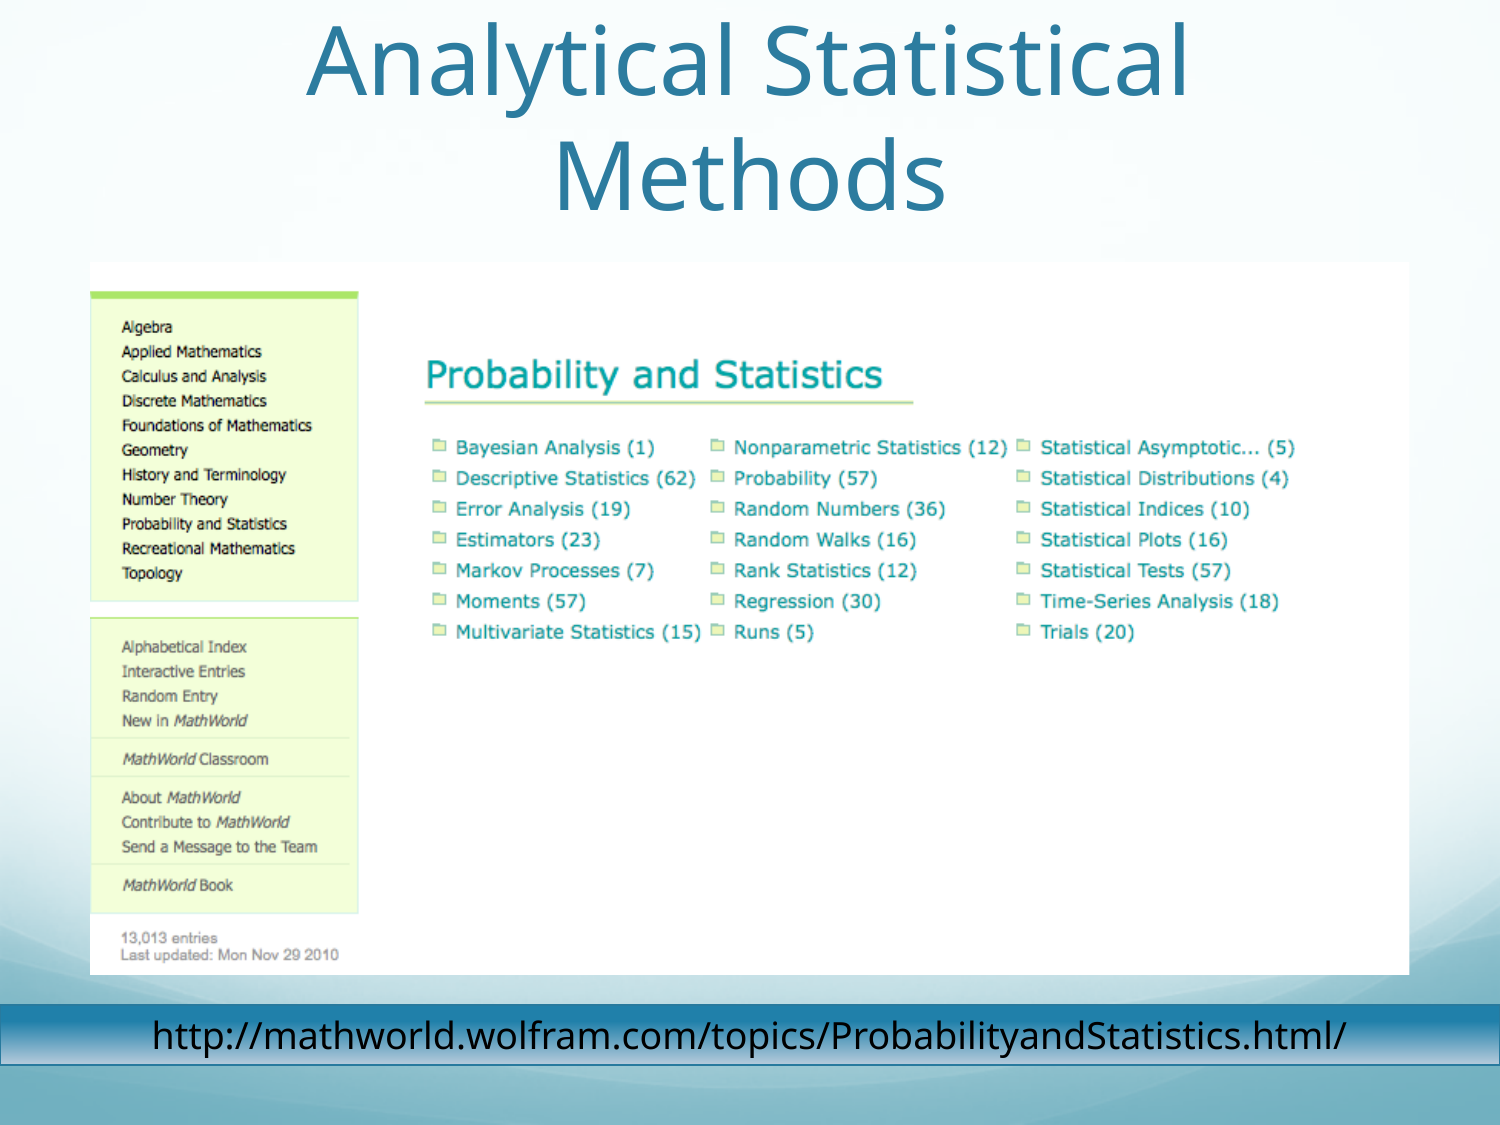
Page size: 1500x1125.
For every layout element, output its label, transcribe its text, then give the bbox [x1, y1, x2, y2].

text_box http://mathworld.wolfram.com/topics/ProbabilityandStatistics.html/ [0, 1004, 1500, 1066]
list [89, 261, 1410, 976]
title Analytical Statistical Methods [90, 17, 1410, 237]
